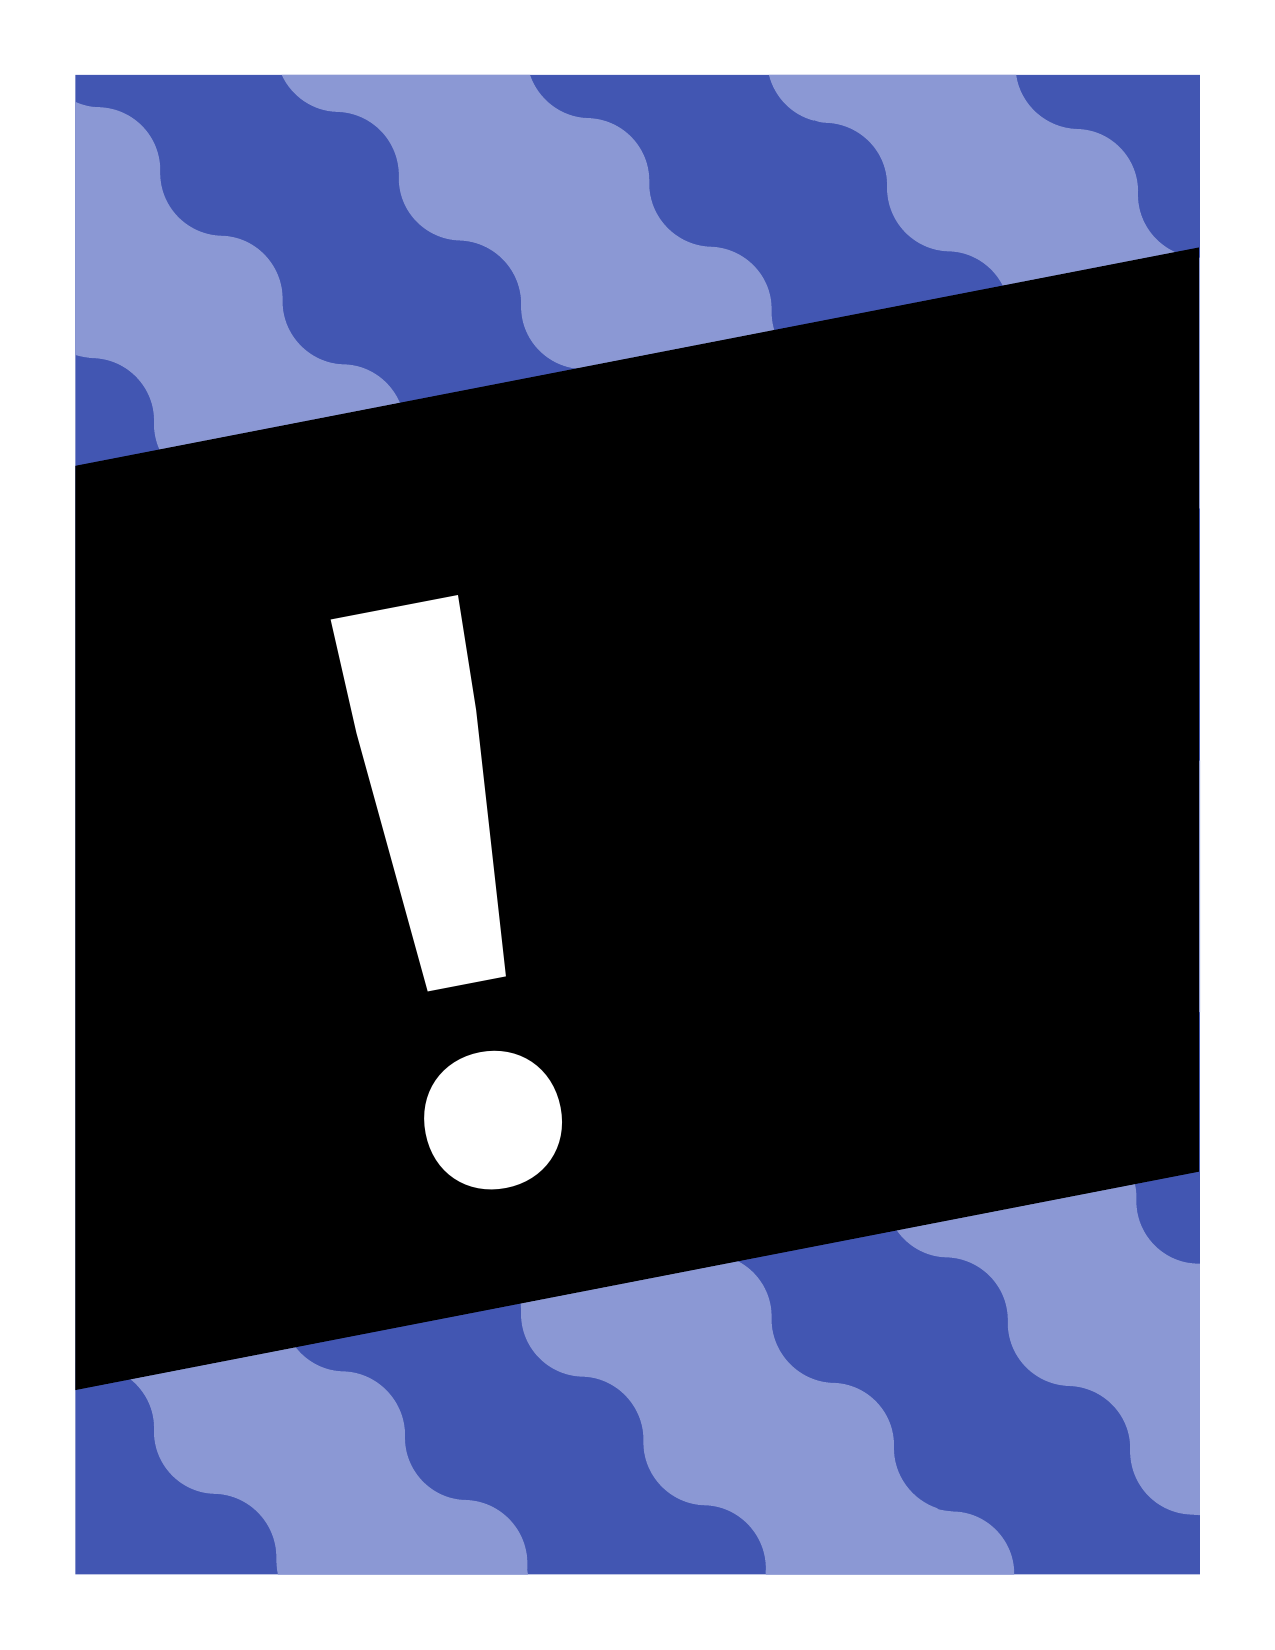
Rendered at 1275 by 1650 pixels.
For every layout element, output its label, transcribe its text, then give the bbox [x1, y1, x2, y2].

title ！ [22, 224, 1253, 1451]
